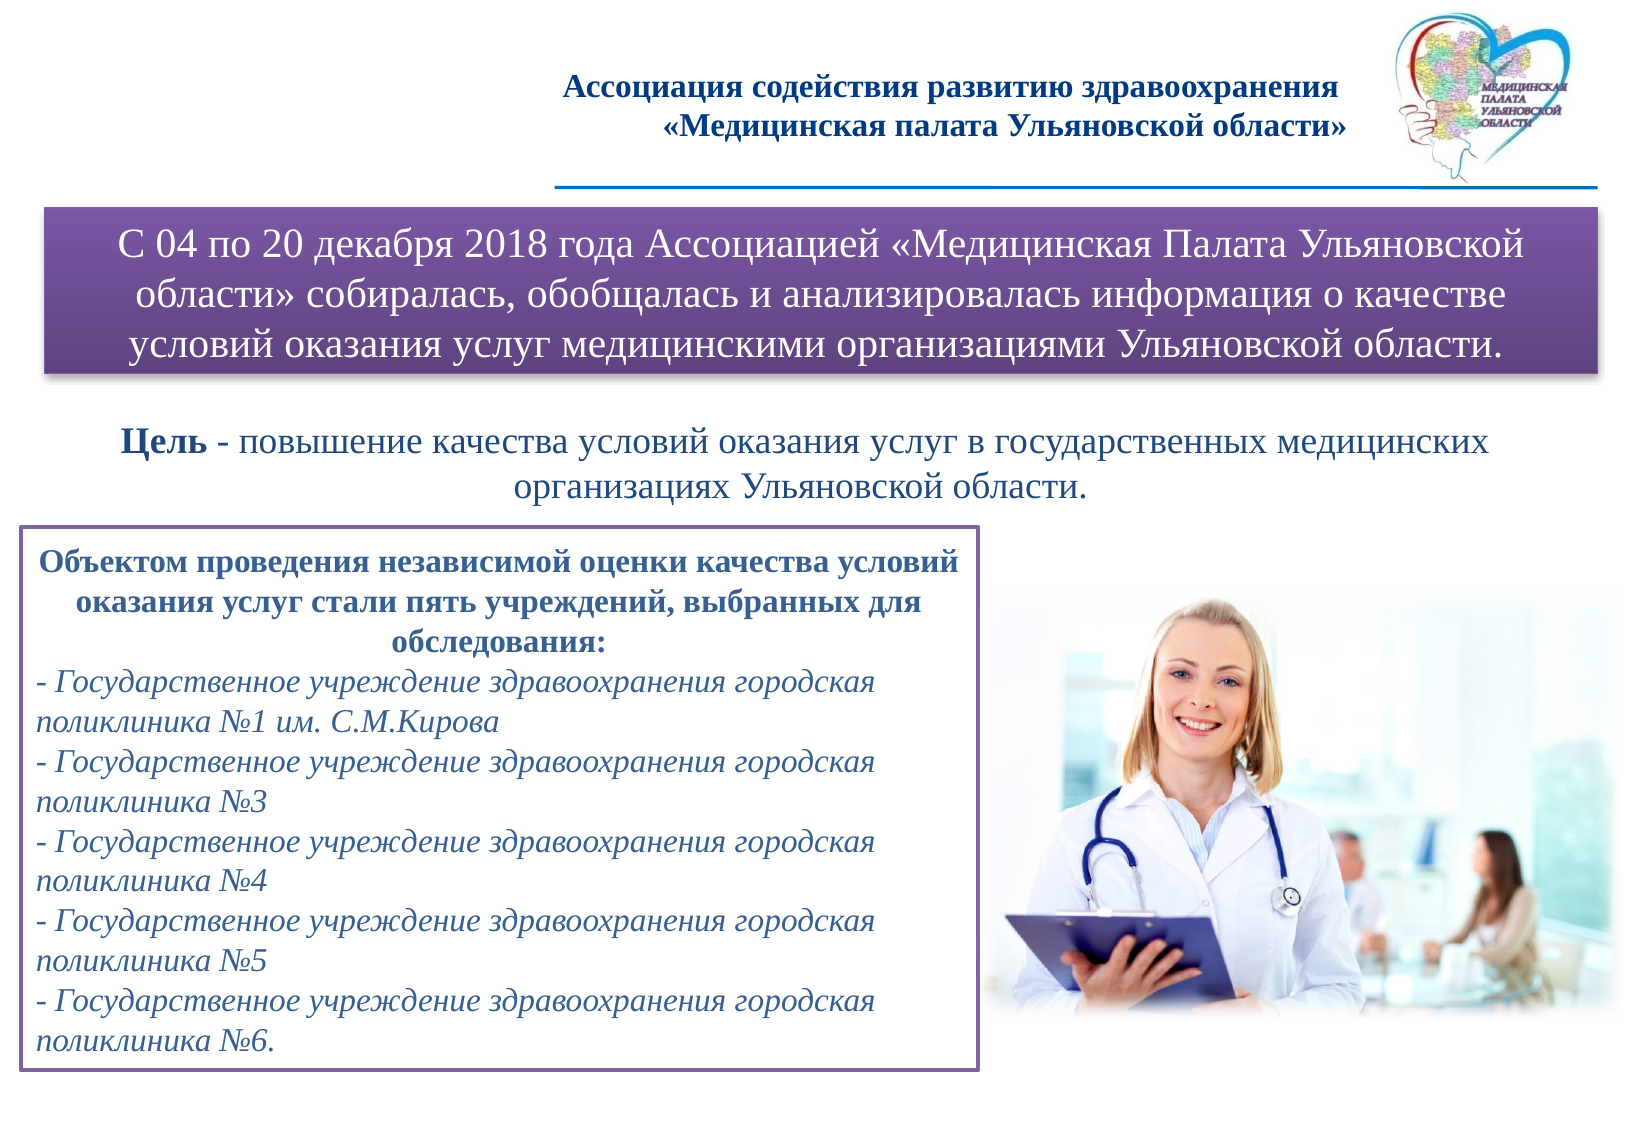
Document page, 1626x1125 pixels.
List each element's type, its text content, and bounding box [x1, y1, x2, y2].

picture [974, 585, 1625, 1020]
picture [1374, 11, 1598, 187]
text_box Цель - повышение качества условий оказания услуг в государственных медицинских организациях Ульяновской области. [68, 408, 1543, 559]
text_box Ассоциация содействия развитию здравоохранения «Медицинская палата Ульяновской области» [496, 56, 1364, 151]
text_box Объектом проведения независимой оценки качества условий оказания услуг стали пять учреждений, выбранных для обследования: - Государственное учреждение здравоохранения городская поликлиника №1 им. С.М.Кирова - Государственное учреждение здравоохранения городская поликлиника №3 - Государственное учреждение здравоохранения городская поликлиника №4 - Государственное учреждение здравоохранения городская поликлиника №5 - Государственное учреждение здравоохранения городская поликлиника №6. [19, 525, 980, 1072]
text_box С 04 по 20 декабря 2018 года Ассоциацией «Медицинская Палата Ульяновской области» собиралась, обобщалась и анализировалась информация о качестве условий оказания услуг медицинскими организациями Ульяновской области. [44, 207, 1598, 374]
